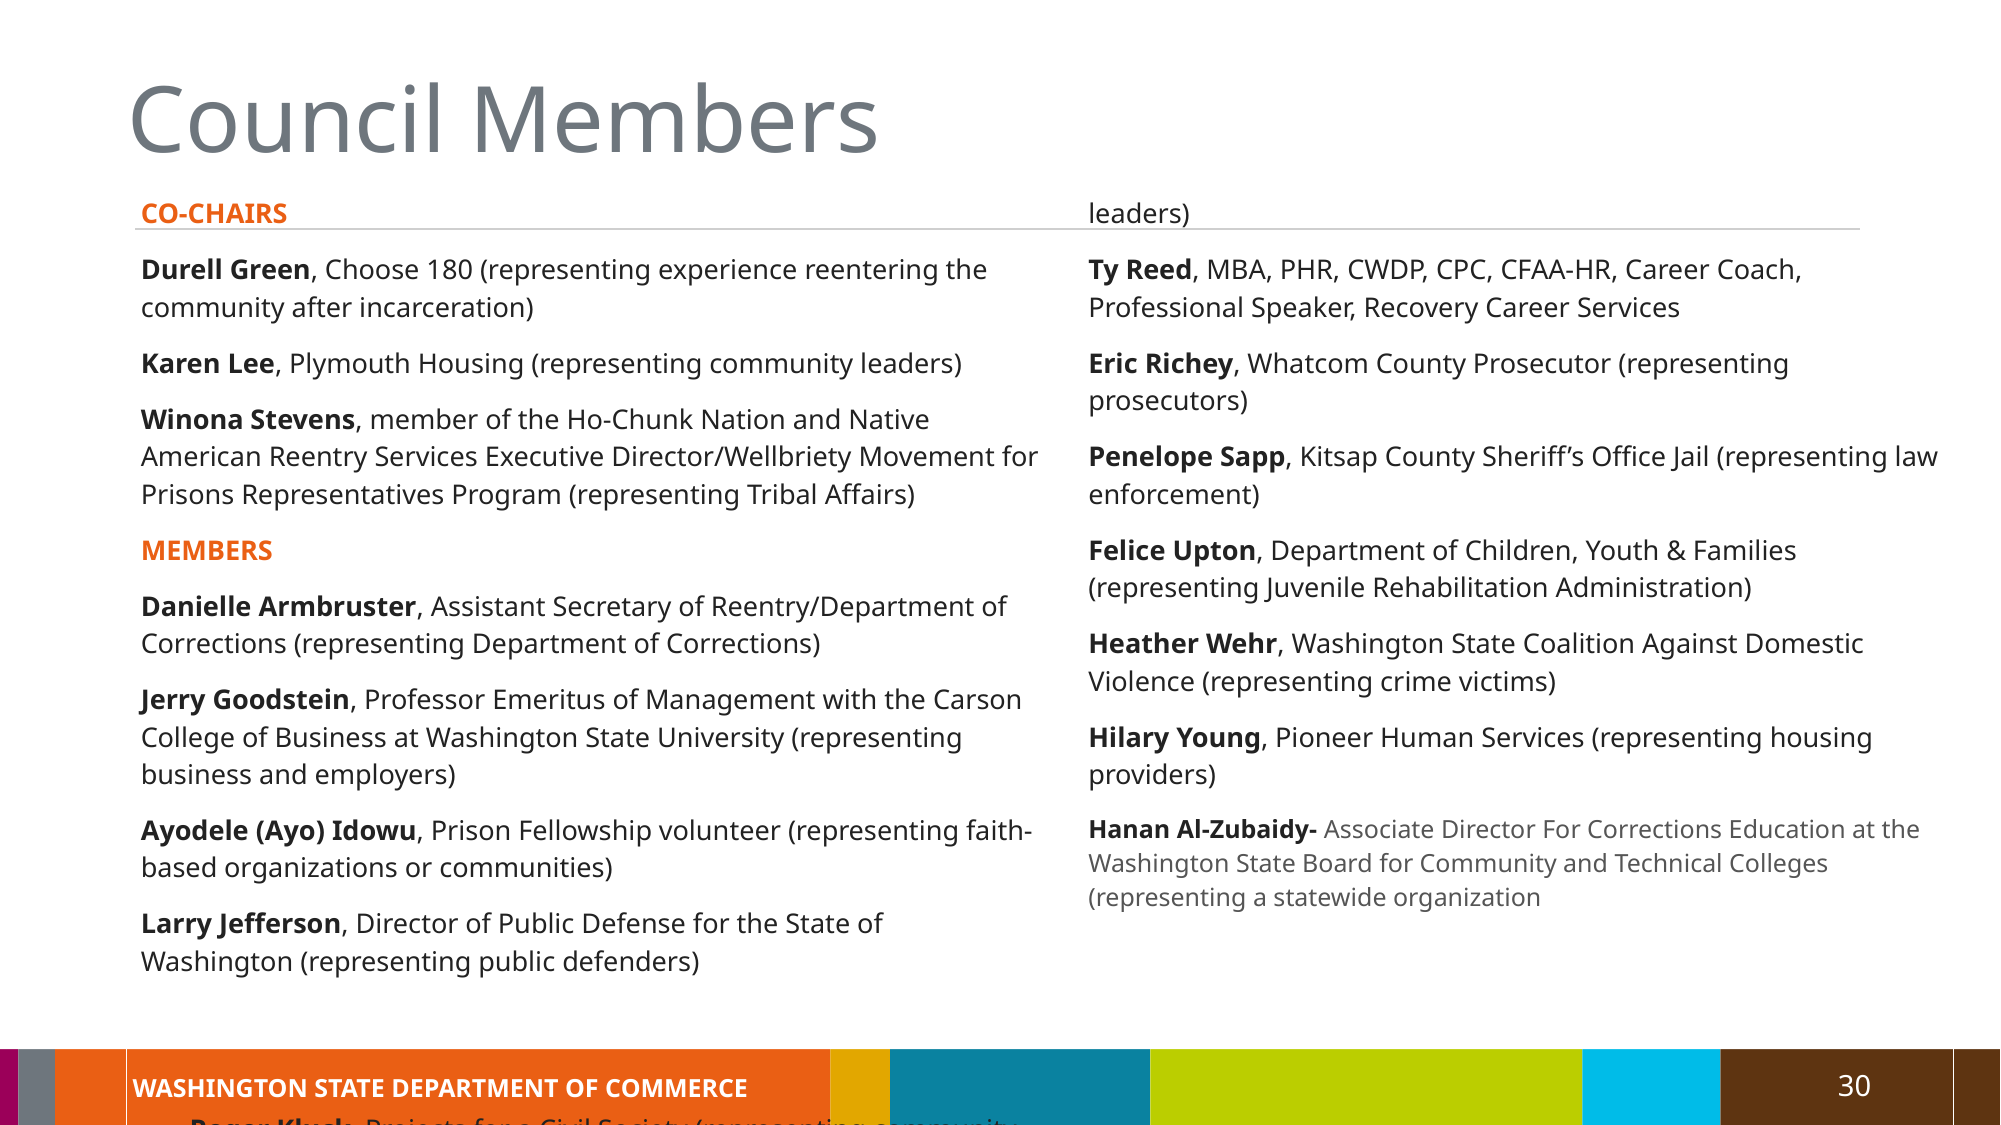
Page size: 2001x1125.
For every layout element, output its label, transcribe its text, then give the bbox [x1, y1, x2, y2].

text_box CO-CHAIRS Durell Green, Choose 180 (representing experience reentering the community after incarceration) Karen Lee, Plymouth Housing (representing community leaders) Winona Stevens, member of the Ho-Chunk Nation and Native American Reentry Services Executive Director/Wellbriety Movement for Prisons Representatives Program (representing Tribal Affairs) MEMBERS Danielle Armbruster, Assistant Secretary of Reentry/Department of Corrections (representing Department of Corrections) Jerry Goodstein, Professor Emeritus of Management with the Carson College of Business at Washington State University (representing business and employers) Ayodele (Ayo) Idowu, Prison Fellowship volunteer (representing faith-based organizations or communities) Larry Jefferson, Director of Public Defense for the State of Washington (representing public defenders) Roger Kluck, Projects for a Civil Society (representing community leaders) Ty Reed, MBA, PHR, CWDP, CPC, CFAA-HR, Career Coach, Professional Speaker, Recovery Career Services Eric Richey, Whatcom County Prosecutor (representing prosecutors) Penelope Sapp, Kitsap County Sheriff’s Office Jail (representing law enforcement) Felice Upton, Department of Children, Youth & Families (representing Juvenile Rehabilitation Administration) Heather Wehr, Washington State Coalition Against Domestic Violence (representing crime victims) Hilary Young, Pioneer Human Services (representing housing providers) Hanan Al-Zubaidy- Associate Director For Corrections Education at the Washington State Board for Community and Technical Colleges (representing a statewide organization [126, 184, 1954, 1125]
title Council Members [112, 61, 1838, 180]
